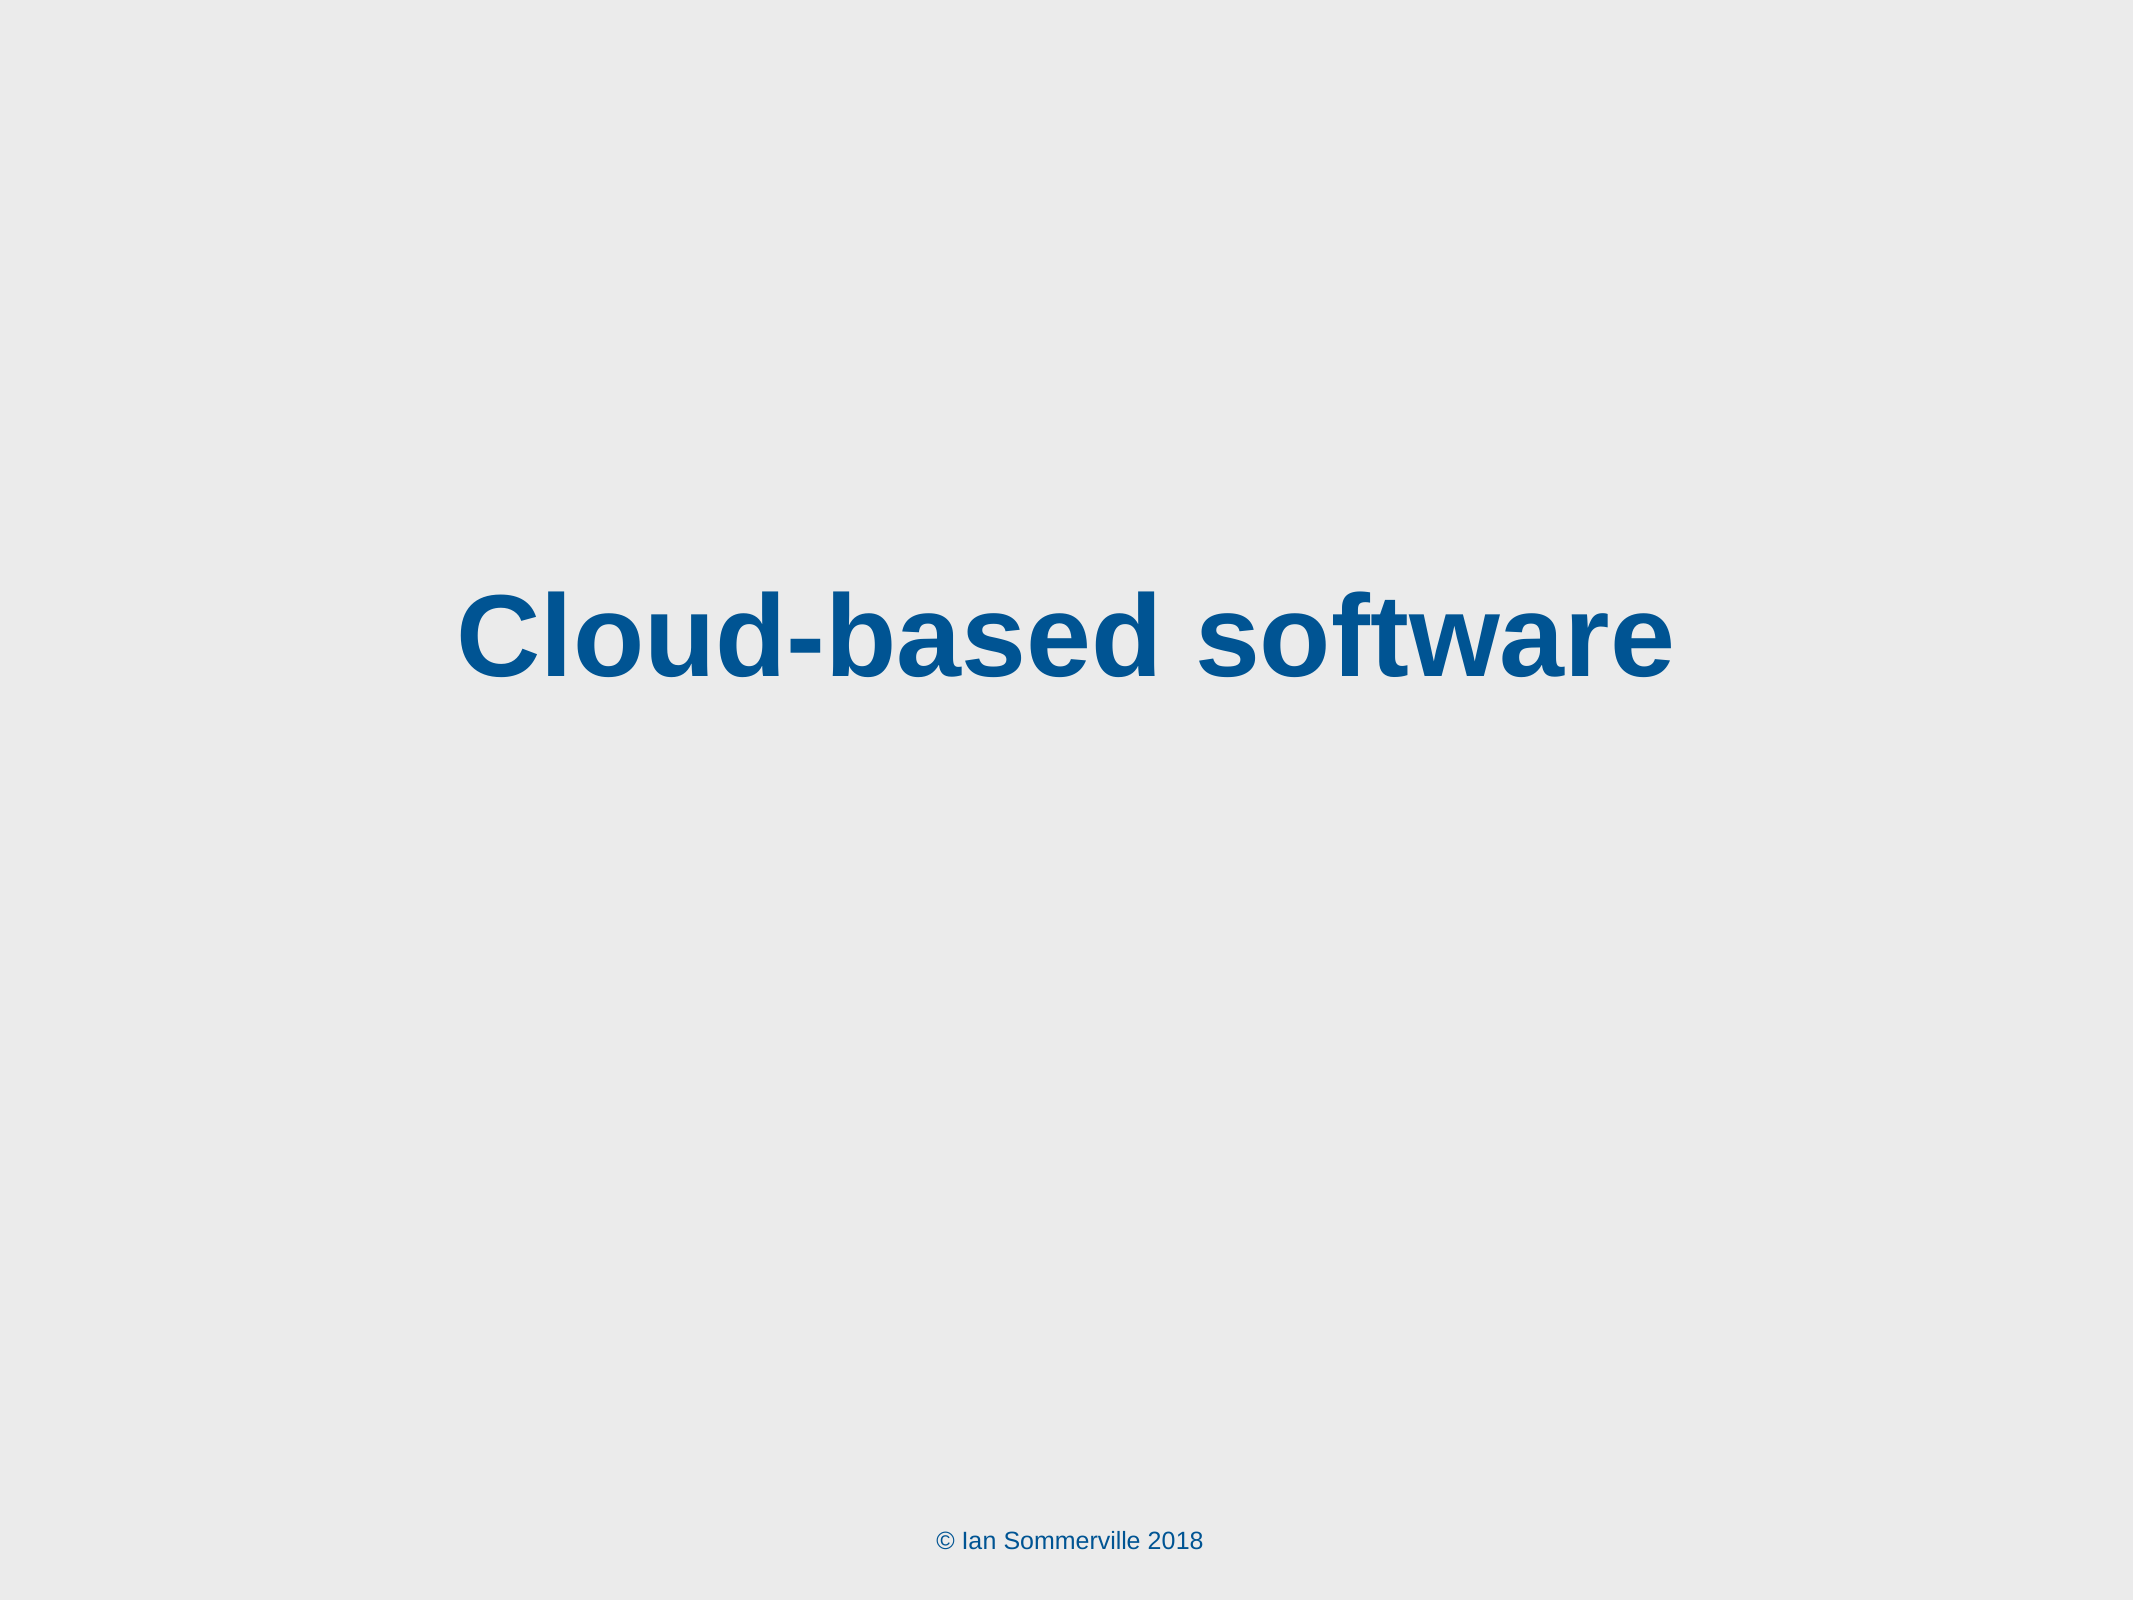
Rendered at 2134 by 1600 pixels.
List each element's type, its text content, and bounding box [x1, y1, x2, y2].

title Cloud-based software [216, 531, 1918, 709]
